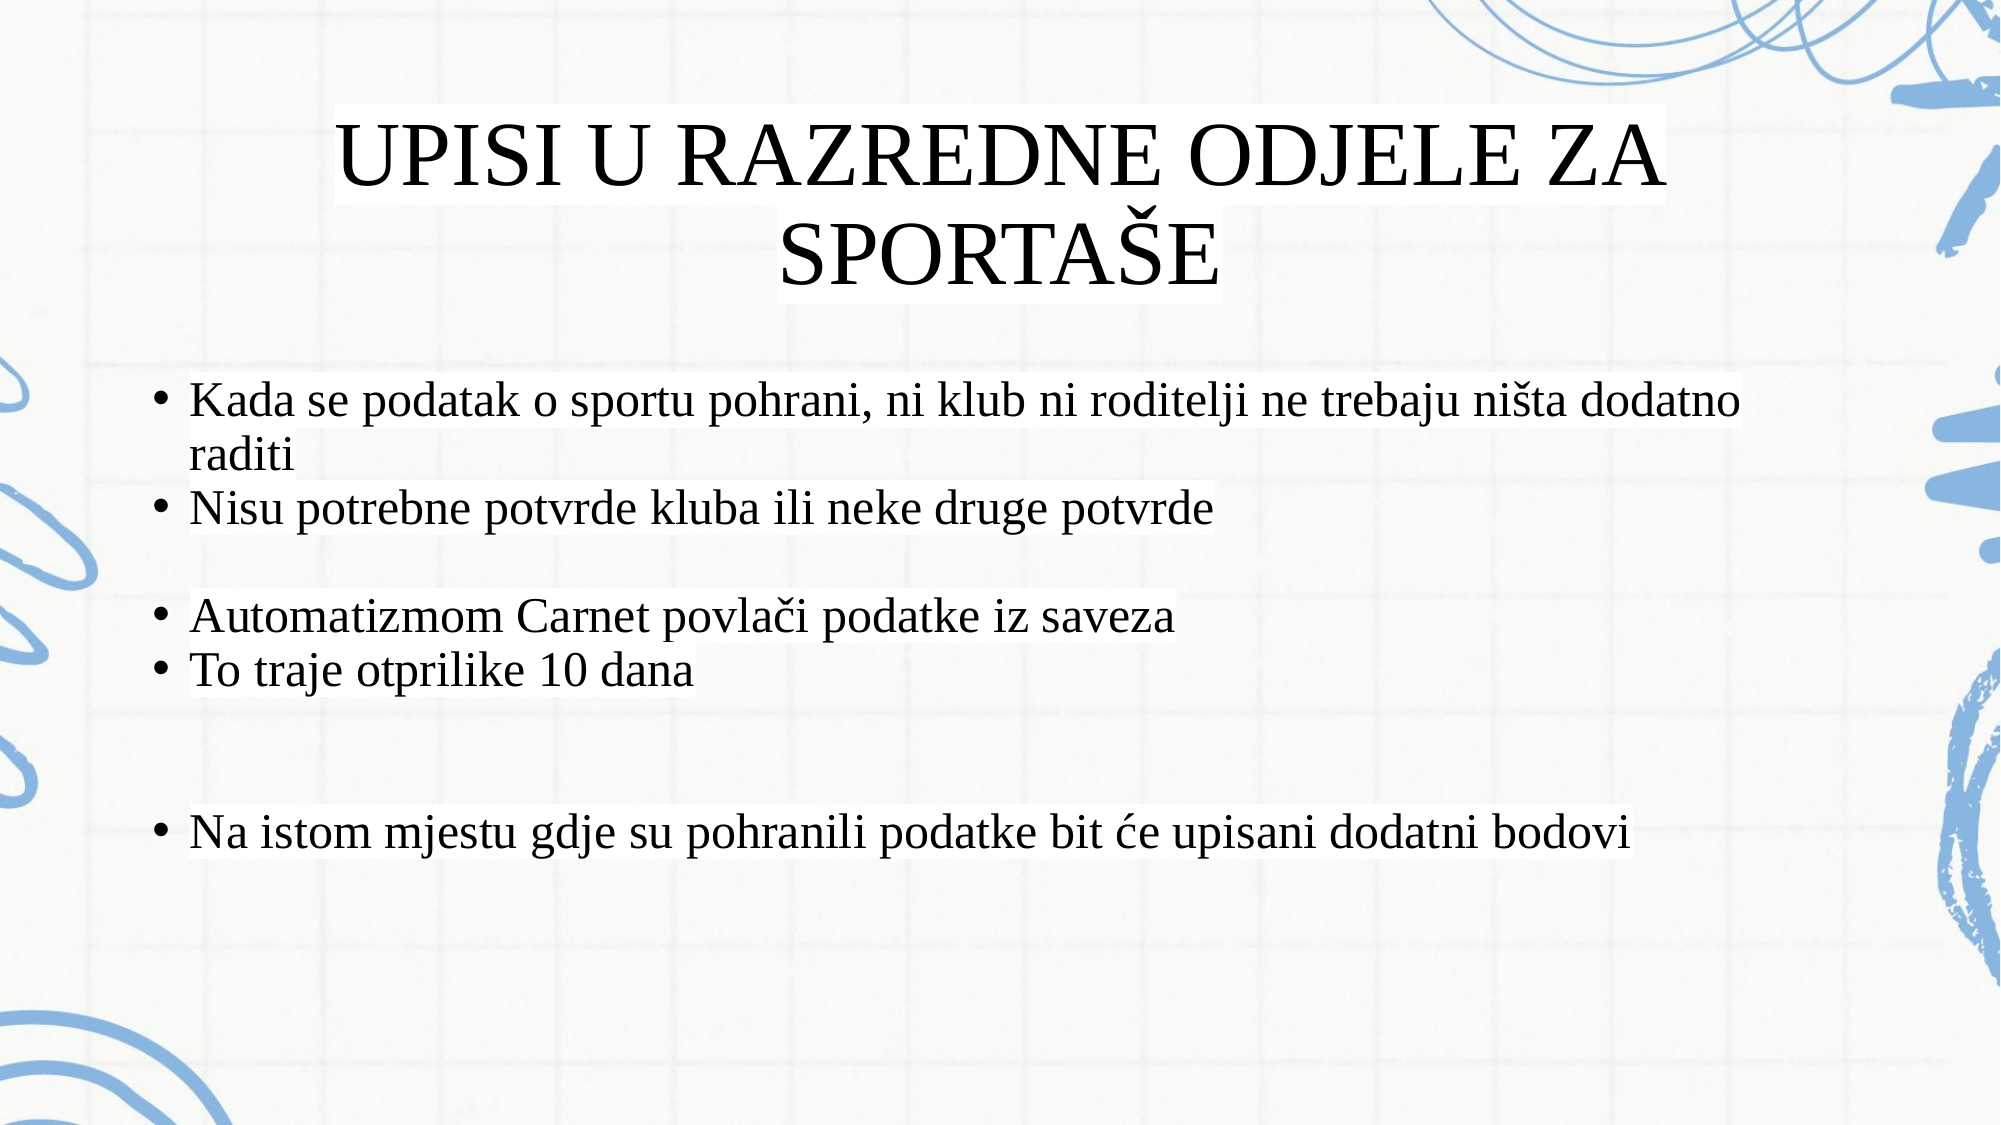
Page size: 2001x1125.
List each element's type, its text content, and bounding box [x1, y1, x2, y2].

title UPISI U RAZREDNE ODJELE ZA SPORTAŠE [137, 96, 1863, 314]
picture [0, 0, 2001, 1125]
list Kada se podatak o sportu pohrani, ni klub ni roditelji ne trebaju ništa dodatno raditi Nisu potrebne potvrde kluba ili neke druge potvrde Automatizmom Carnet povlači podatke iz saveza To traje otprilike 10 dana Na istom mjestu gdje su pohranili podatke bit će upisani dodatni bodovi [137, 365, 1863, 1080]
